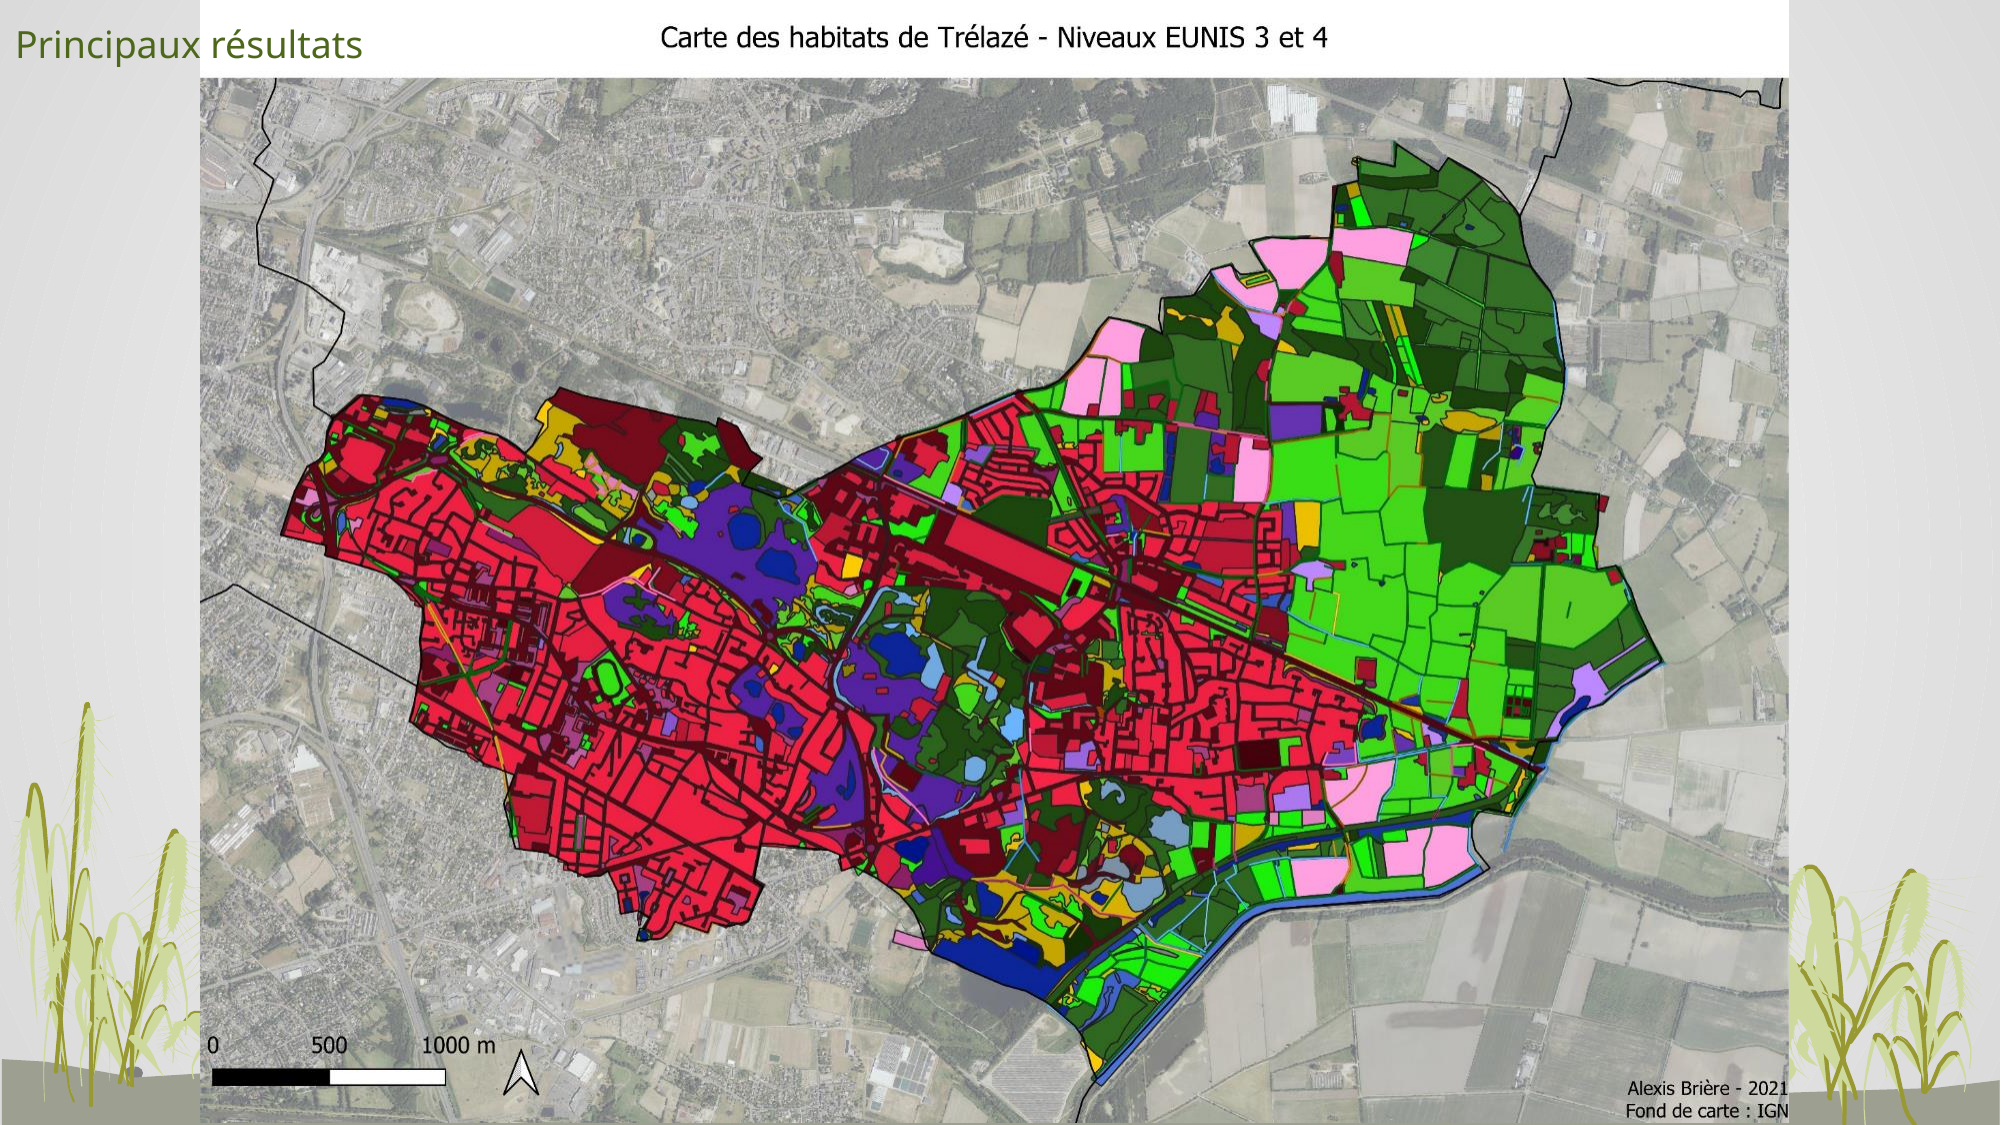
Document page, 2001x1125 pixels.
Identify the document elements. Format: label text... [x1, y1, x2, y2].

title Principaux résultats [1789, 0, 1800, 74]
title Principaux résultats [0, 0, 199, 74]
picture [199, 0, 1789, 1123]
